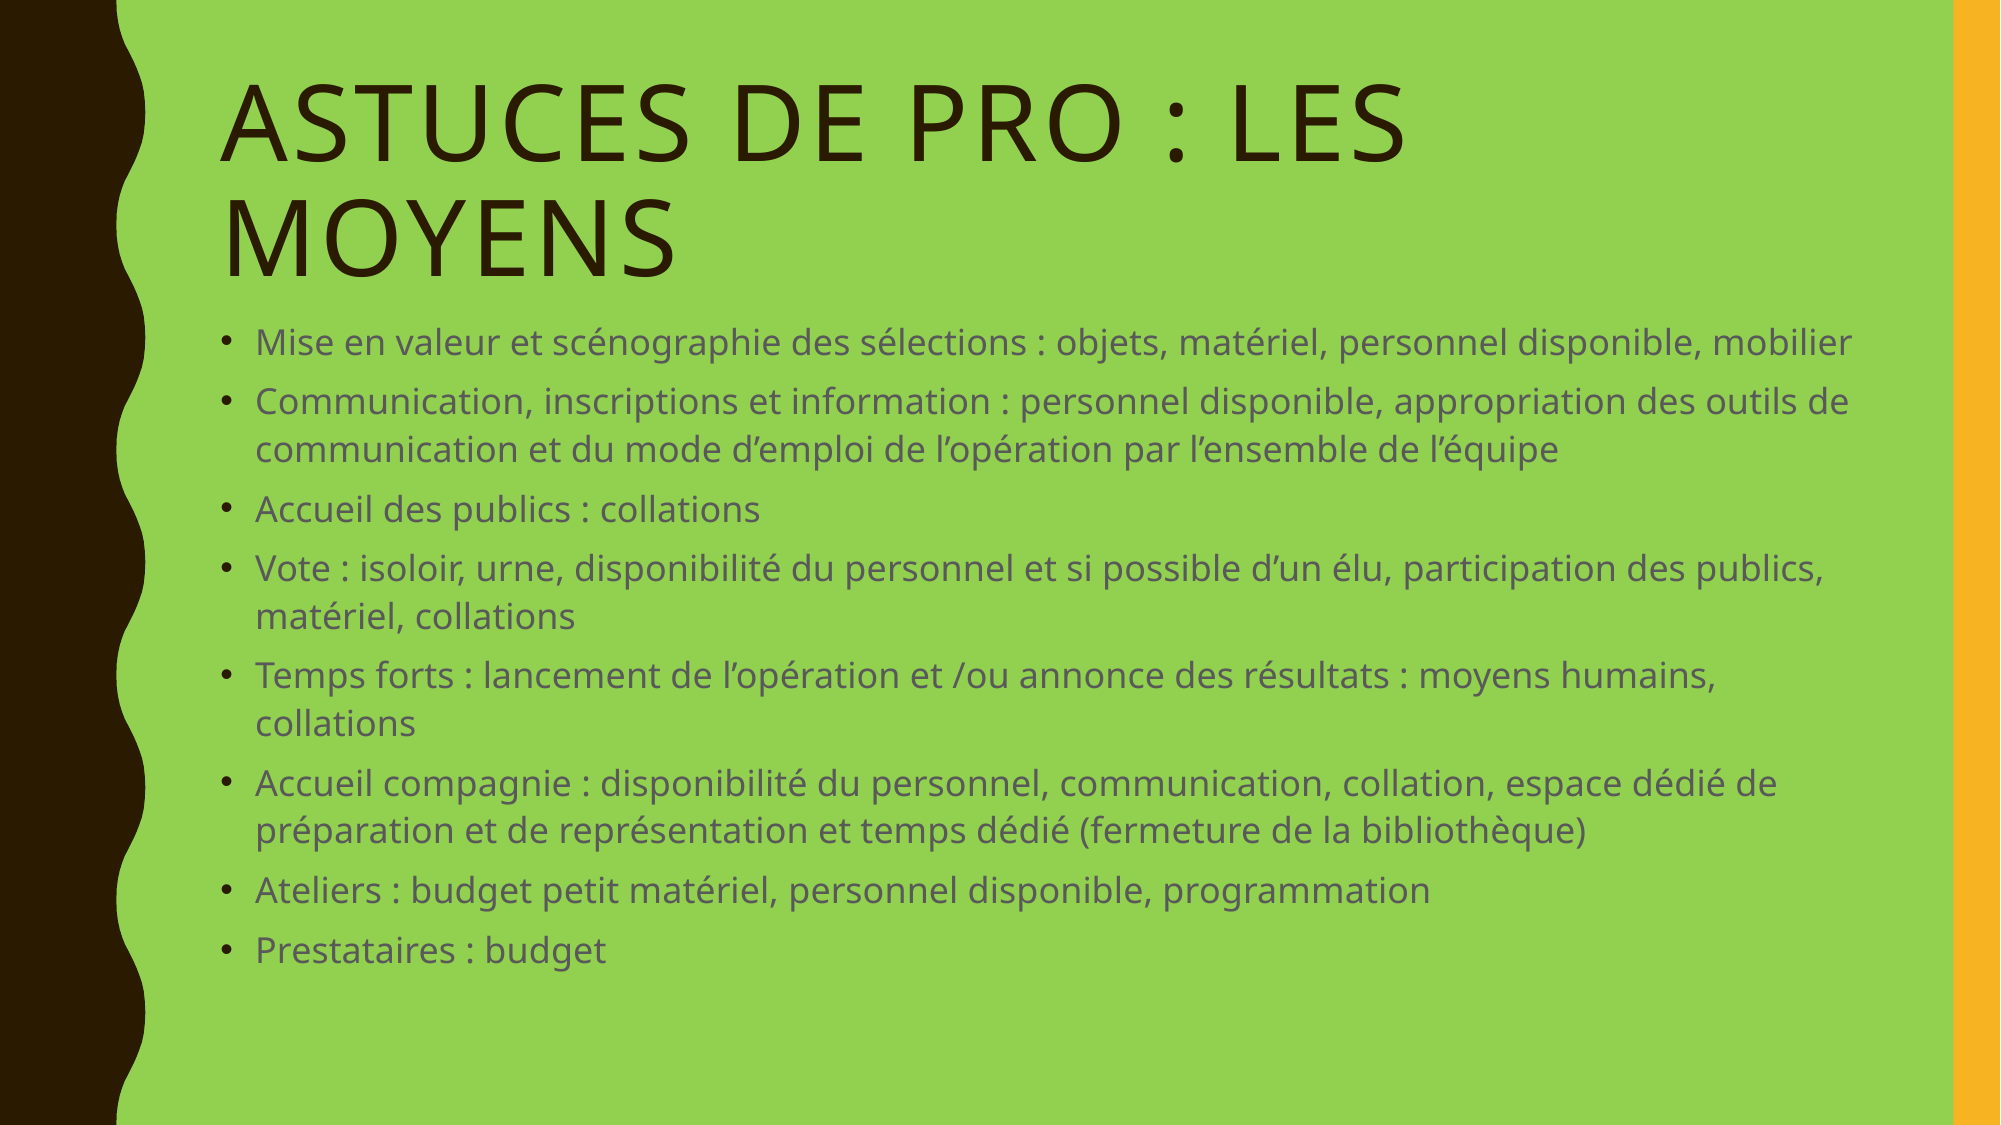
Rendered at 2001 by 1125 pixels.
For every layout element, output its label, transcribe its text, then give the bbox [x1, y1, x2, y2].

title Astuces de pro : les moyens [205, 62, 1875, 307]
list Mise en valeur et scénographie des sélections : objets, matériel, personnel disponible, mobilier Communication, inscriptions et information : personnel disponible, appropriation des outils de communication et du mode d’emploi de l’opération par l’ensemble de l’équipe Accueil des publics : collations Vote : isoloir, urne, disponibilité du personnel et si possible d’un élu, participation des publics, matériel, collations Temps forts : lancement de l’opération et /ou annonce des résultats : moyens humains, collations Accueil compagnie : disponibilité du personnel, communication, collation, espace dédié de préparation et de représentation et temps dédié (fermeture de la bibliothèque) Ateliers : budget petit matériel, personnel disponible, programmation Prestataires : budget [205, 307, 1875, 1025]
